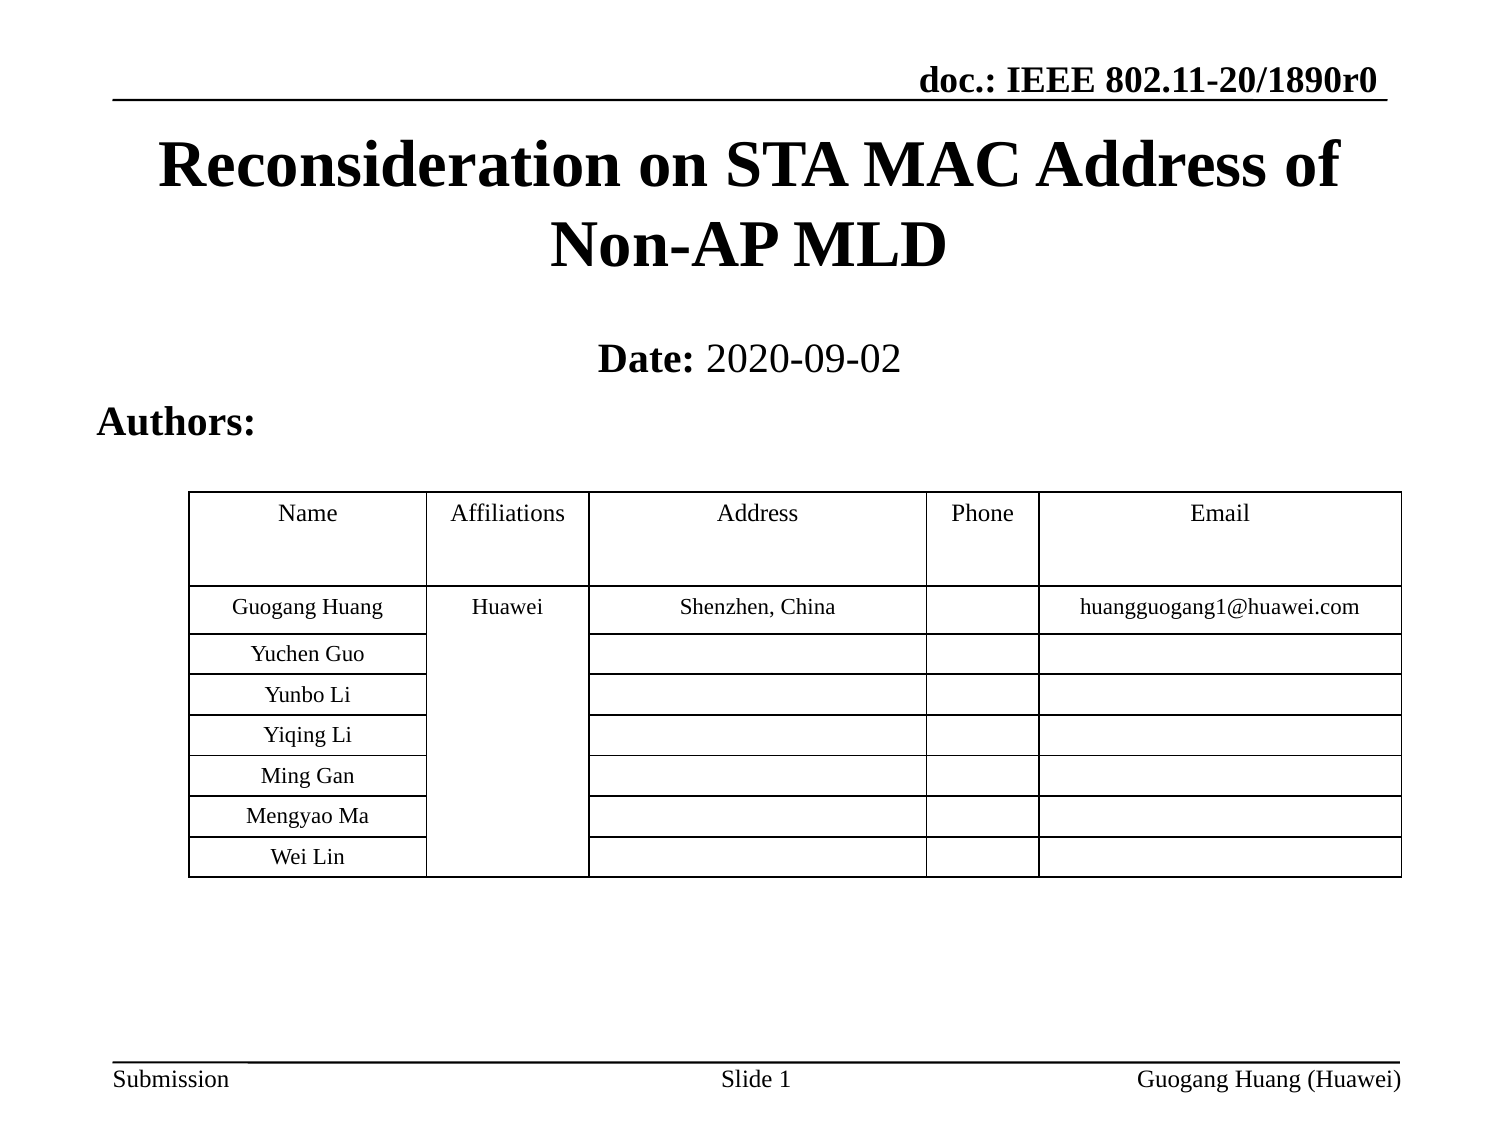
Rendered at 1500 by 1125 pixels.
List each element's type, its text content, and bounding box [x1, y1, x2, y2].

title Reconsideration on STA MAC Address of Non-AP MLD [112, 112, 1388, 288]
table_cell Ming Gan [190, 756, 426, 795]
table_header Phone [927, 493, 1038, 585]
table_header Email [1040, 493, 1401, 585]
table_cell [927, 838, 1038, 876]
table_header Affiliations [427, 493, 588, 585]
list Date: 2020-09-02 [112, 323, 1388, 386]
table_cell Guogang Huang [190, 587, 426, 633]
table_cell Yiqing Li [190, 716, 426, 755]
table_cell huangguogang1@huawei.com [1040, 587, 1401, 633]
table_cell Mengyao Ma [190, 797, 426, 836]
table_cell [590, 675, 926, 714]
footer Guogang Huang (Huawei) [1133, 1061, 1402, 1093]
table_cell [1040, 756, 1401, 795]
table_cell [1040, 838, 1401, 876]
table_header Address [590, 493, 926, 585]
slide_number Slide 1 [712, 1061, 800, 1093]
table_cell [590, 635, 926, 673]
table_cell [590, 838, 926, 876]
text_box Authors: [81, 385, 319, 449]
table_cell [1040, 675, 1401, 714]
table_cell [927, 756, 1038, 795]
table_cell [1040, 635, 1401, 673]
table_cell Huawei [427, 587, 588, 876]
table_cell Yunbo Li [190, 675, 426, 714]
table_cell [927, 797, 1038, 836]
table_cell [1040, 797, 1401, 836]
table_cell [590, 797, 926, 836]
table_cell [927, 675, 1038, 714]
table_cell [590, 756, 926, 795]
table_cell [590, 716, 926, 755]
table_cell [927, 716, 1038, 755]
table_cell Yuchen Guo [190, 635, 426, 673]
table_cell Wei Lin [190, 838, 426, 876]
table_cell [1040, 716, 1401, 755]
table_cell [927, 635, 1038, 673]
table_header Name [190, 493, 426, 585]
table_cell [927, 587, 1038, 633]
table_cell Shenzhen, China [590, 587, 926, 633]
